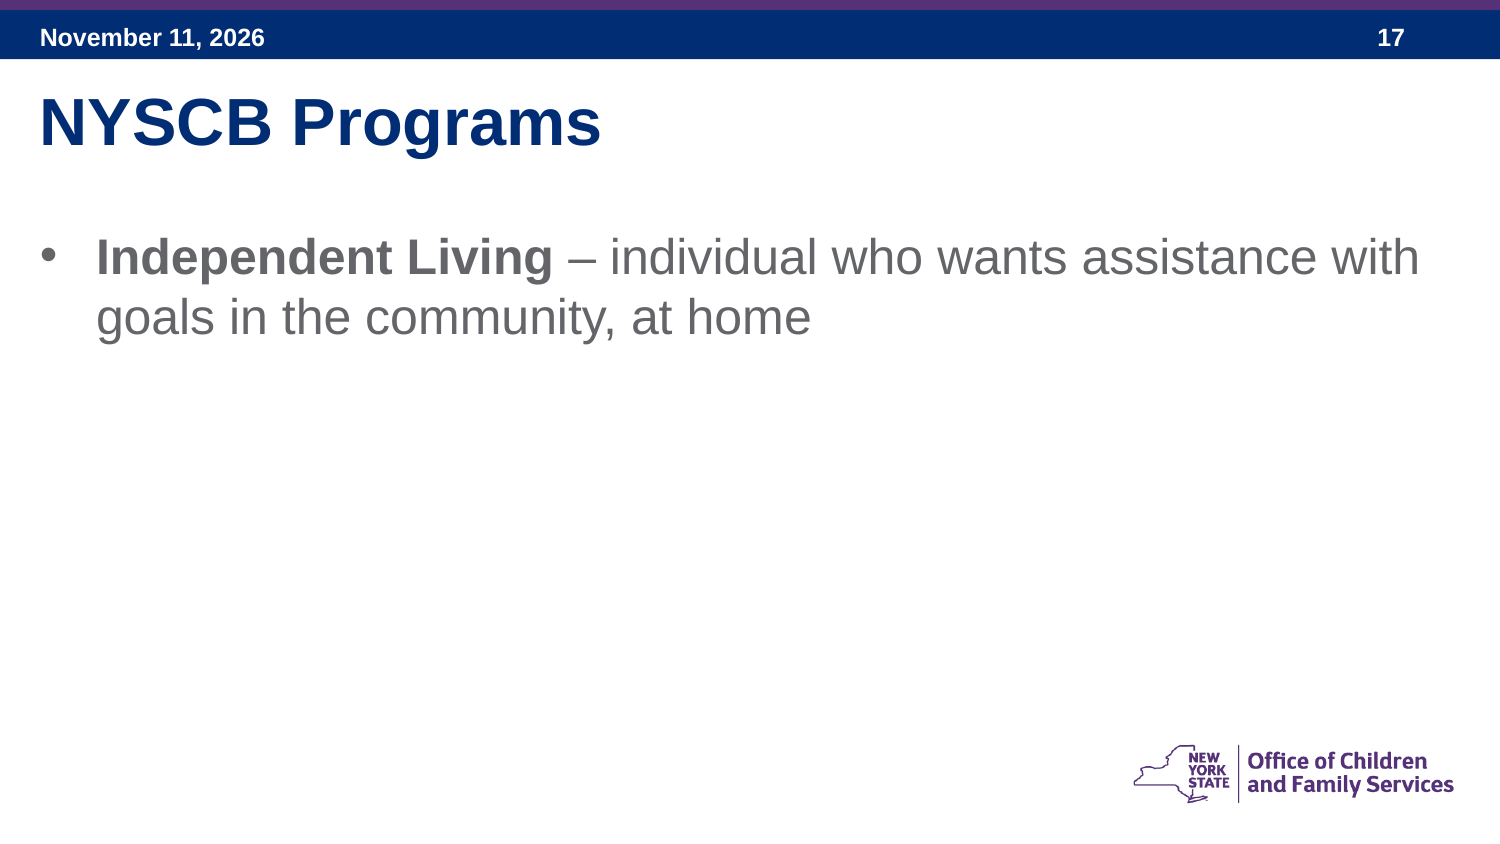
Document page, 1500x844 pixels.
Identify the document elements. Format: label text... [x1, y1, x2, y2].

list NYSCB Programs [24, 71, 1450, 177]
list Independent Living – individual who wants assistance with goals in the community, at home [24, 217, 1450, 722]
picture [1123, 734, 1463, 813]
